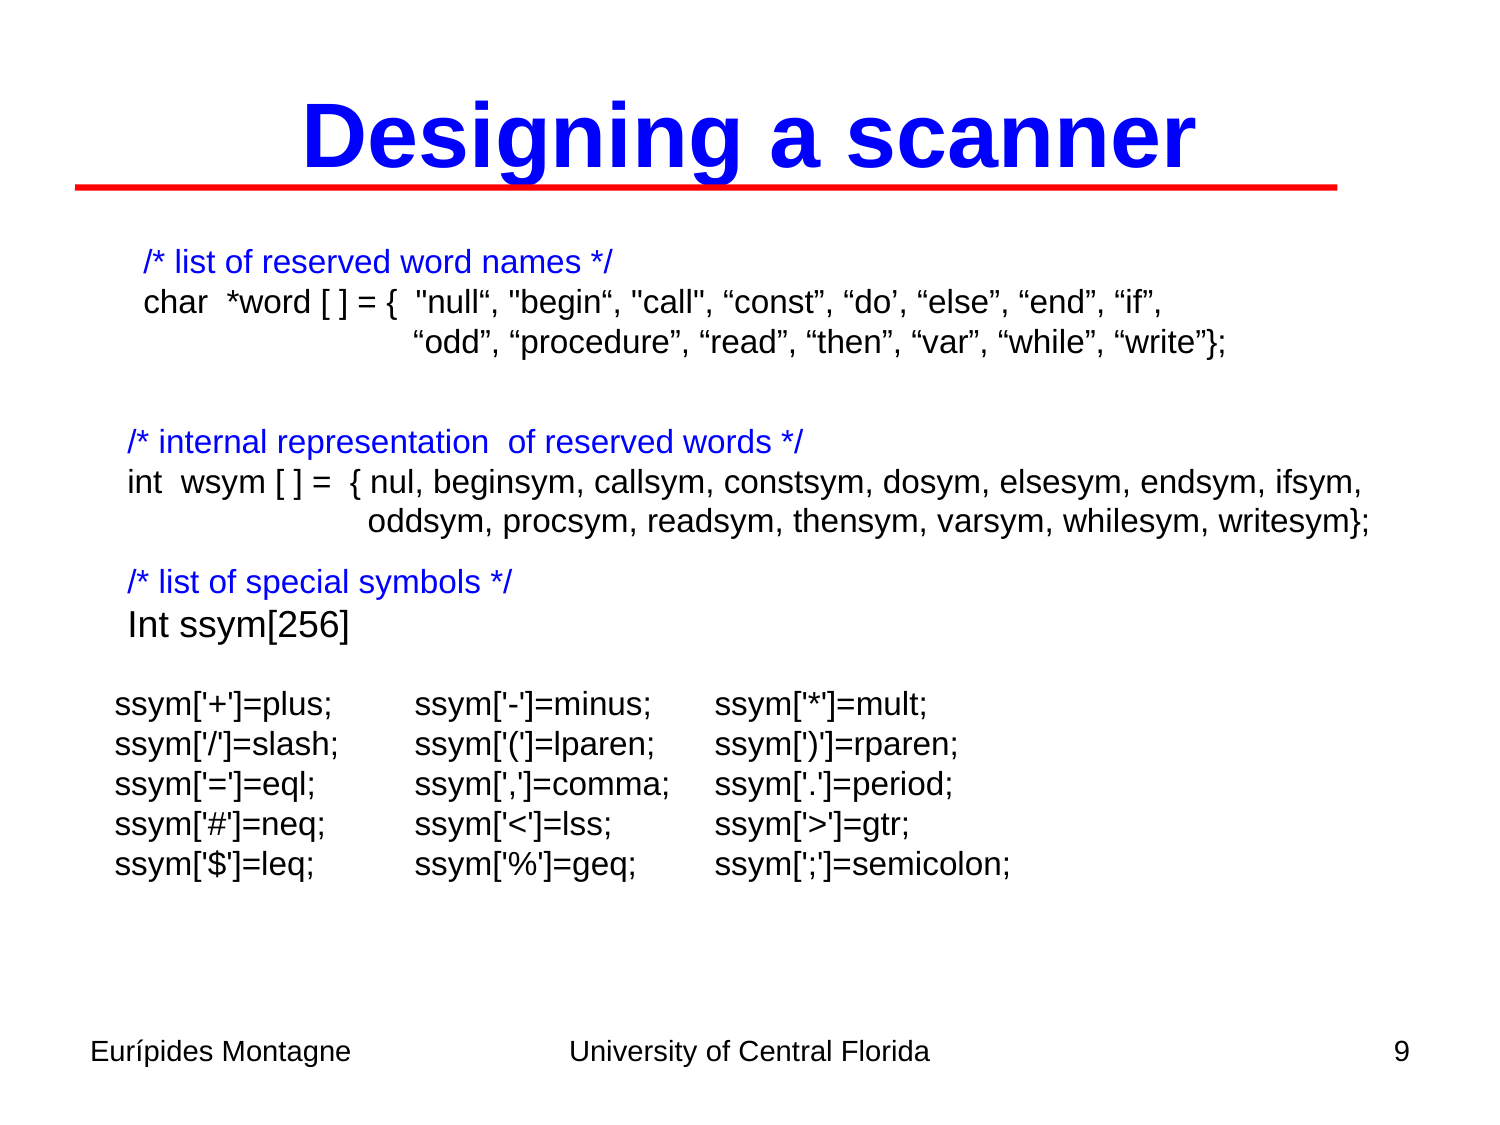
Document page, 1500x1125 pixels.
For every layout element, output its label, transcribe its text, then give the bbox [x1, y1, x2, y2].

slide_number 9 [1074, 1024, 1426, 1103]
footer University of Central Florida [512, 1024, 988, 1103]
text_box /* list of reserved word names */ char *word [ ] = { "null“, "begin“, "call", “const”, “do’, “else”, “end”, “if”, “odd”, “procedure”, “read”, “then”, “var”, “while”, “write”}; [128, 233, 1252, 412]
text_box /* internal representation of reserved words */ int wsym [ ] = { nul, beginsym, callsym, constsym, dosym, elsesym, endsym, ifsym, oddsym, procsym, readsym, thensym, varsym, whilesym, writesym}; [112, 412, 1500, 547]
title Designing a scanner [74, 37, 1426, 226]
text_box /* list of special symbols */ Int ssym[256] [112, 552, 529, 693]
slide_number Eurípides Montagne [74, 1024, 426, 1103]
text_box ssym['+']=plus; ssym['-']=minus; ssym['*']=mult; ssym['/']=slash; ssym['(']=lparen; ssym[')']=rparen; ssym['=']=eql; ssym[',']=comma; ssym['.']=period; ssym['#']=neq; ssym['<']=lss; ssym['>']=gtr; ssym['$']=leq; ssym['%']=geq; ssym[';']=semicolon; [99, 674, 1375, 890]
